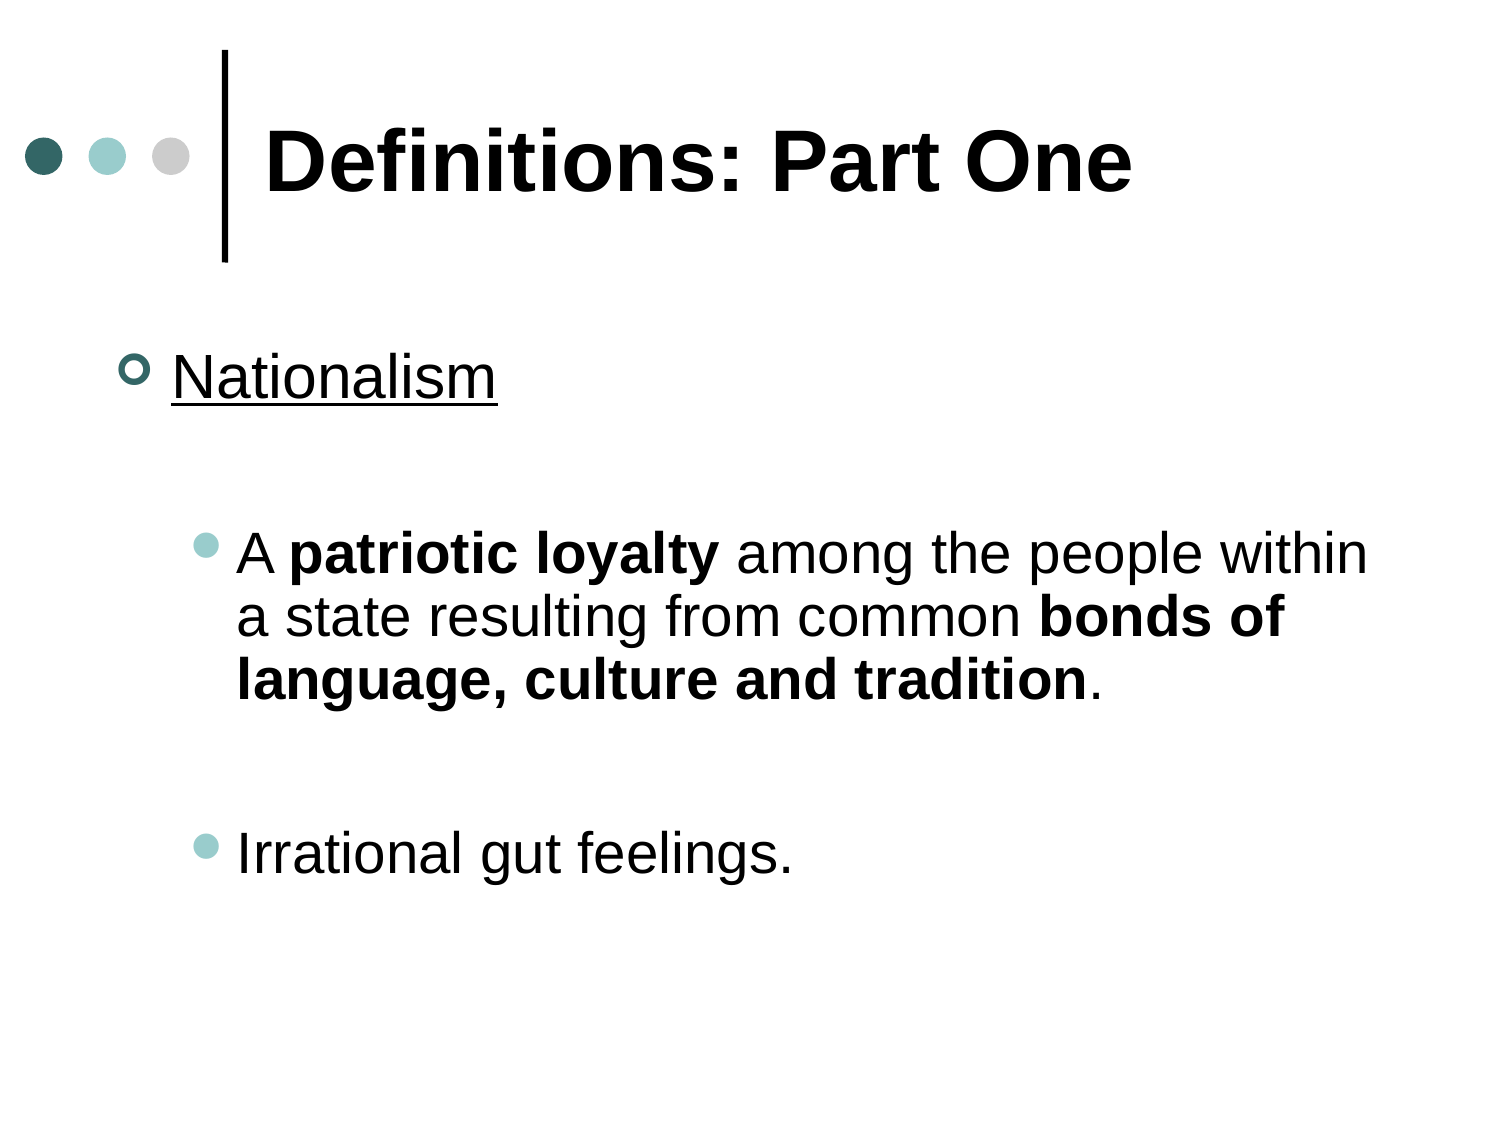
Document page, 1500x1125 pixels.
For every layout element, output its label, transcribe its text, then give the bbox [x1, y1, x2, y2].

title Definitions: Part One [249, 30, 1401, 282]
list Nationalism A patriotic loyalty among the people within a state resulting from common bonds of language, culture and tradition. Irrational gut feelings. [99, 337, 1401, 1088]
